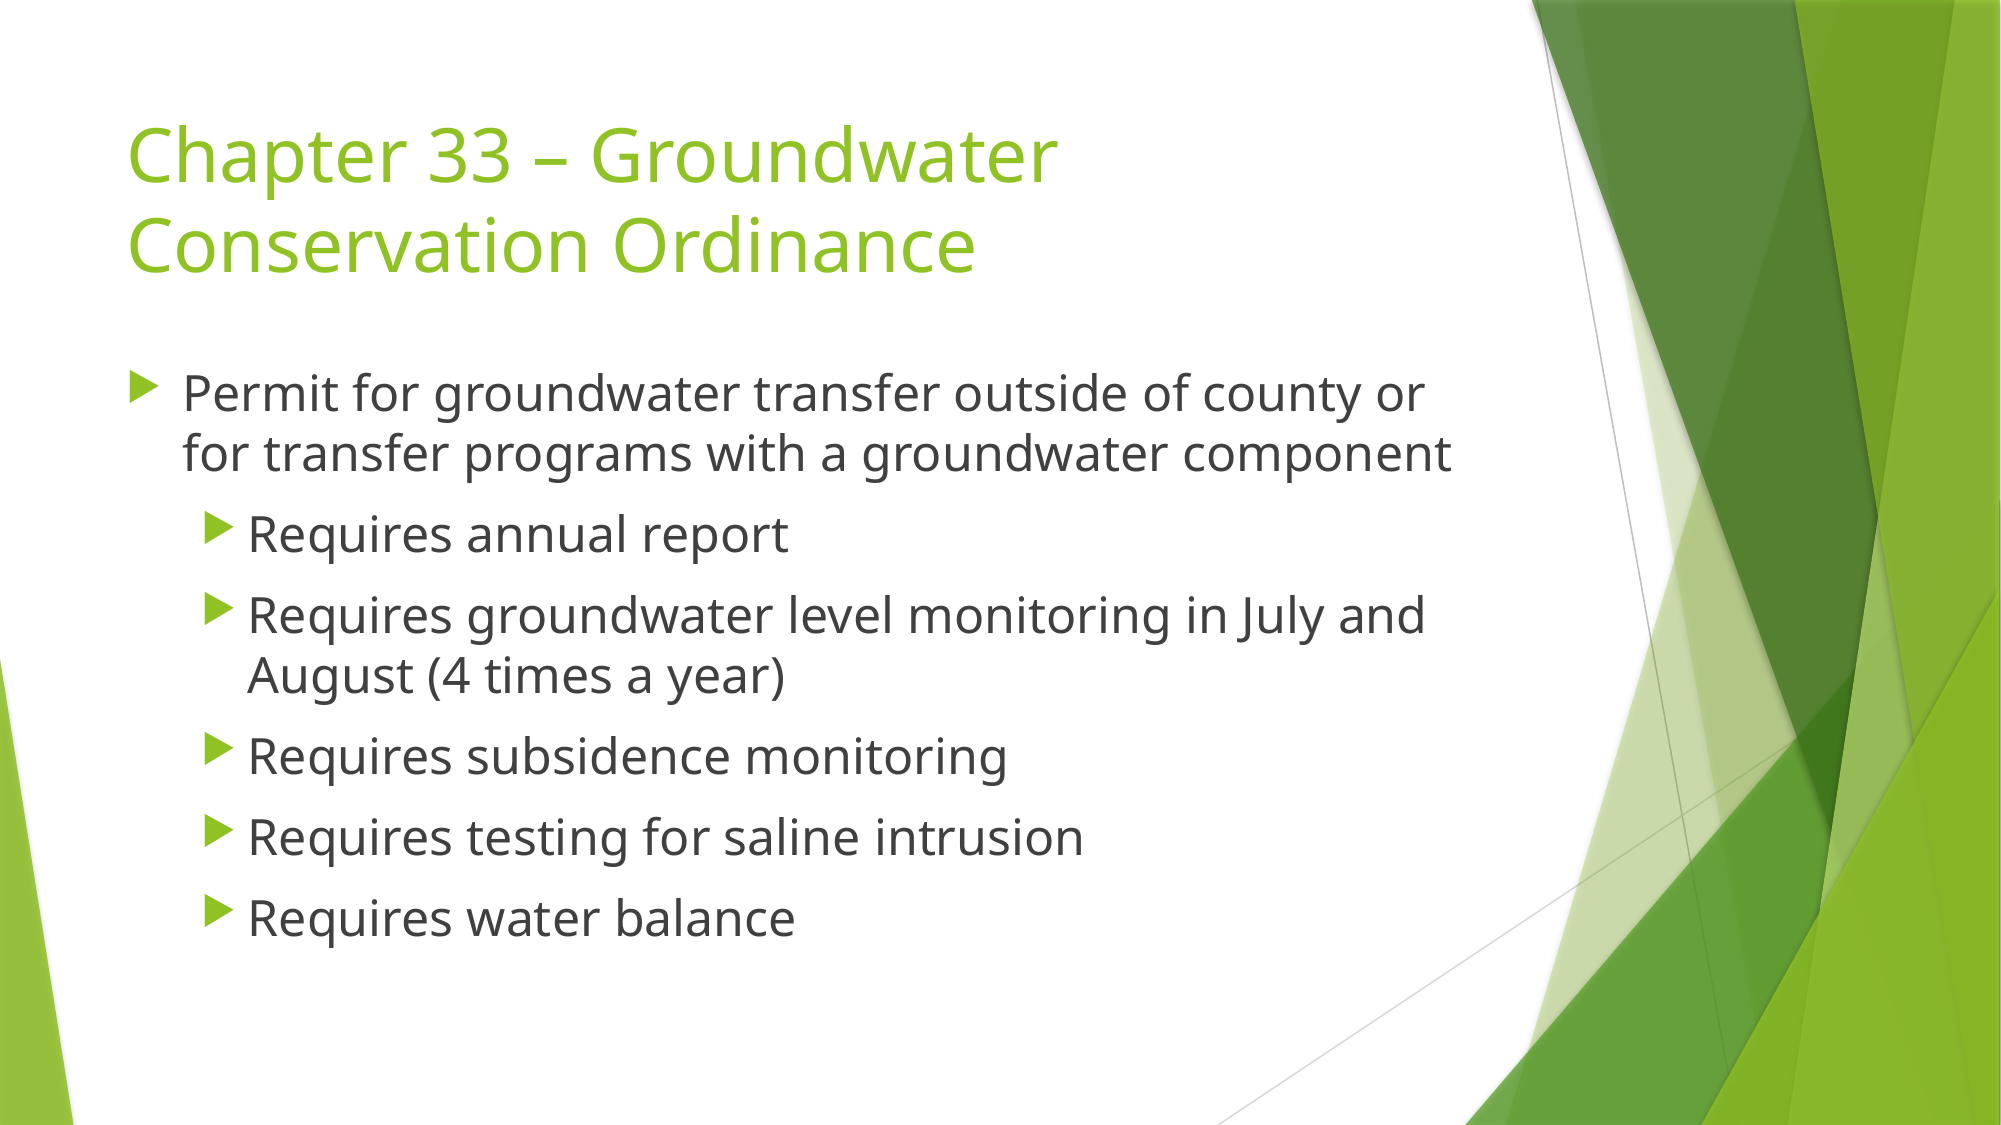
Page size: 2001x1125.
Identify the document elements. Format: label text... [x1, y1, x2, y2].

title Chapter 33 – Groundwater Conservation Ordinance [111, 99, 1522, 317]
list Permit for groundwater transfer outside of county or for transfer programs with a groundwater component Requires annual report Requires groundwater level monitoring in July and August (4 times a year) Requires subsidence monitoring Requires testing for saline intrusion Requires water balance [111, 354, 1522, 992]
